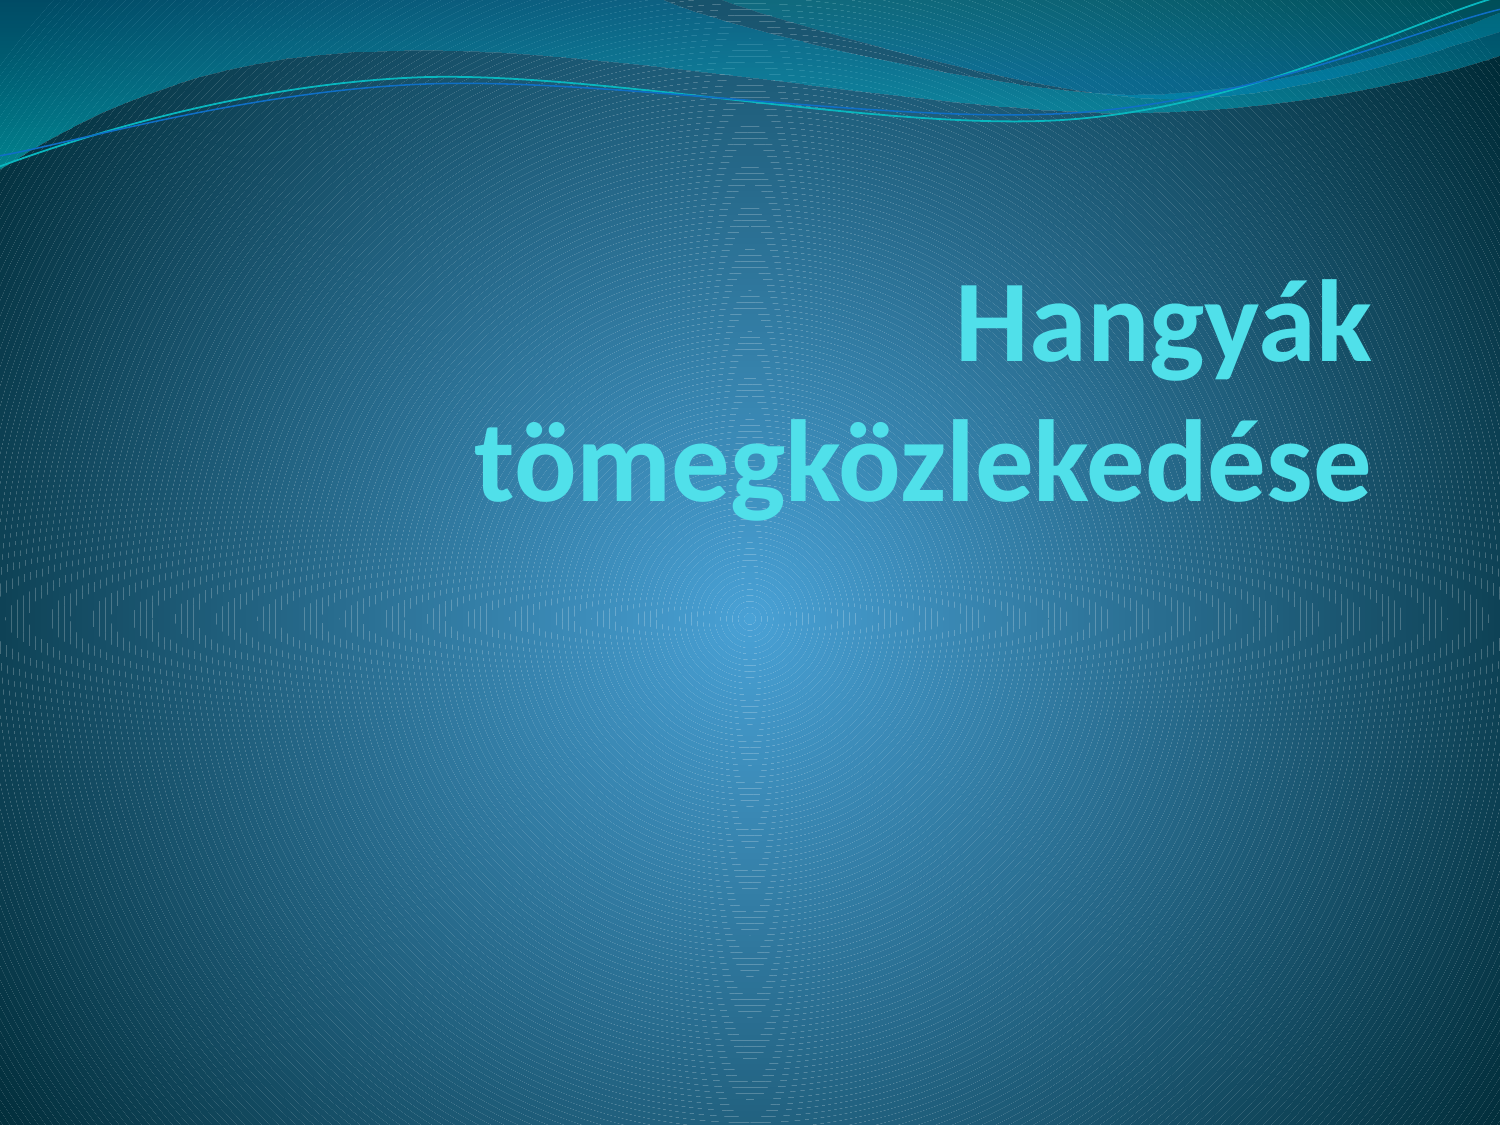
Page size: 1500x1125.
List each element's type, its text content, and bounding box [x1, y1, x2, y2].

title Hangyák tömegközlekedése [87, 224, 1376, 525]
